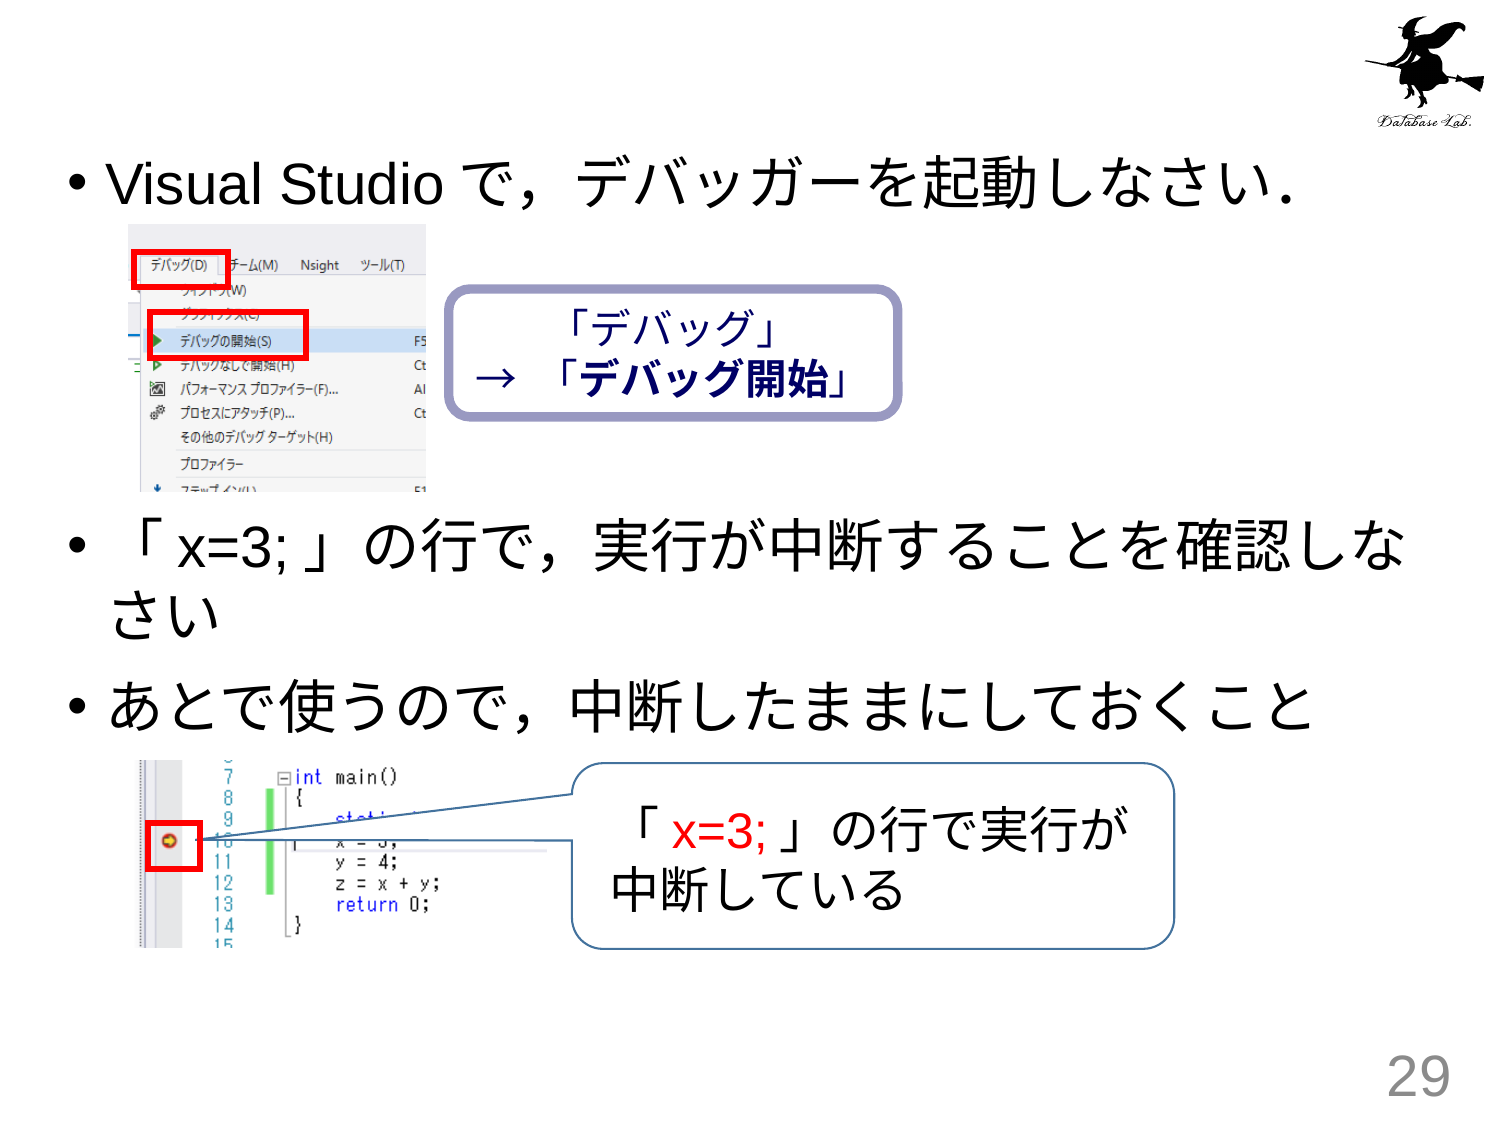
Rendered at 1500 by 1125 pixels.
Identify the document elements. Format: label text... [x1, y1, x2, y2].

text_box 「デバッグ」 → 「デバッグ開始」 [447, 287, 899, 418]
list Visual Studioで，デバッガーを起動しなさい． 「x=3;」の行で，実行が中断することを確認しなさい あとで使うので，中断したままにしておくこと [52, 138, 1441, 1014]
text_box 「x=3;」の行で実行が 中断している [595, 791, 1151, 928]
picture [128, 224, 426, 492]
picture [1362, 14, 1486, 130]
picture [134, 760, 547, 948]
text_box [547, 762, 1176, 950]
slide_number 29 [1129, 1042, 1467, 1103]
